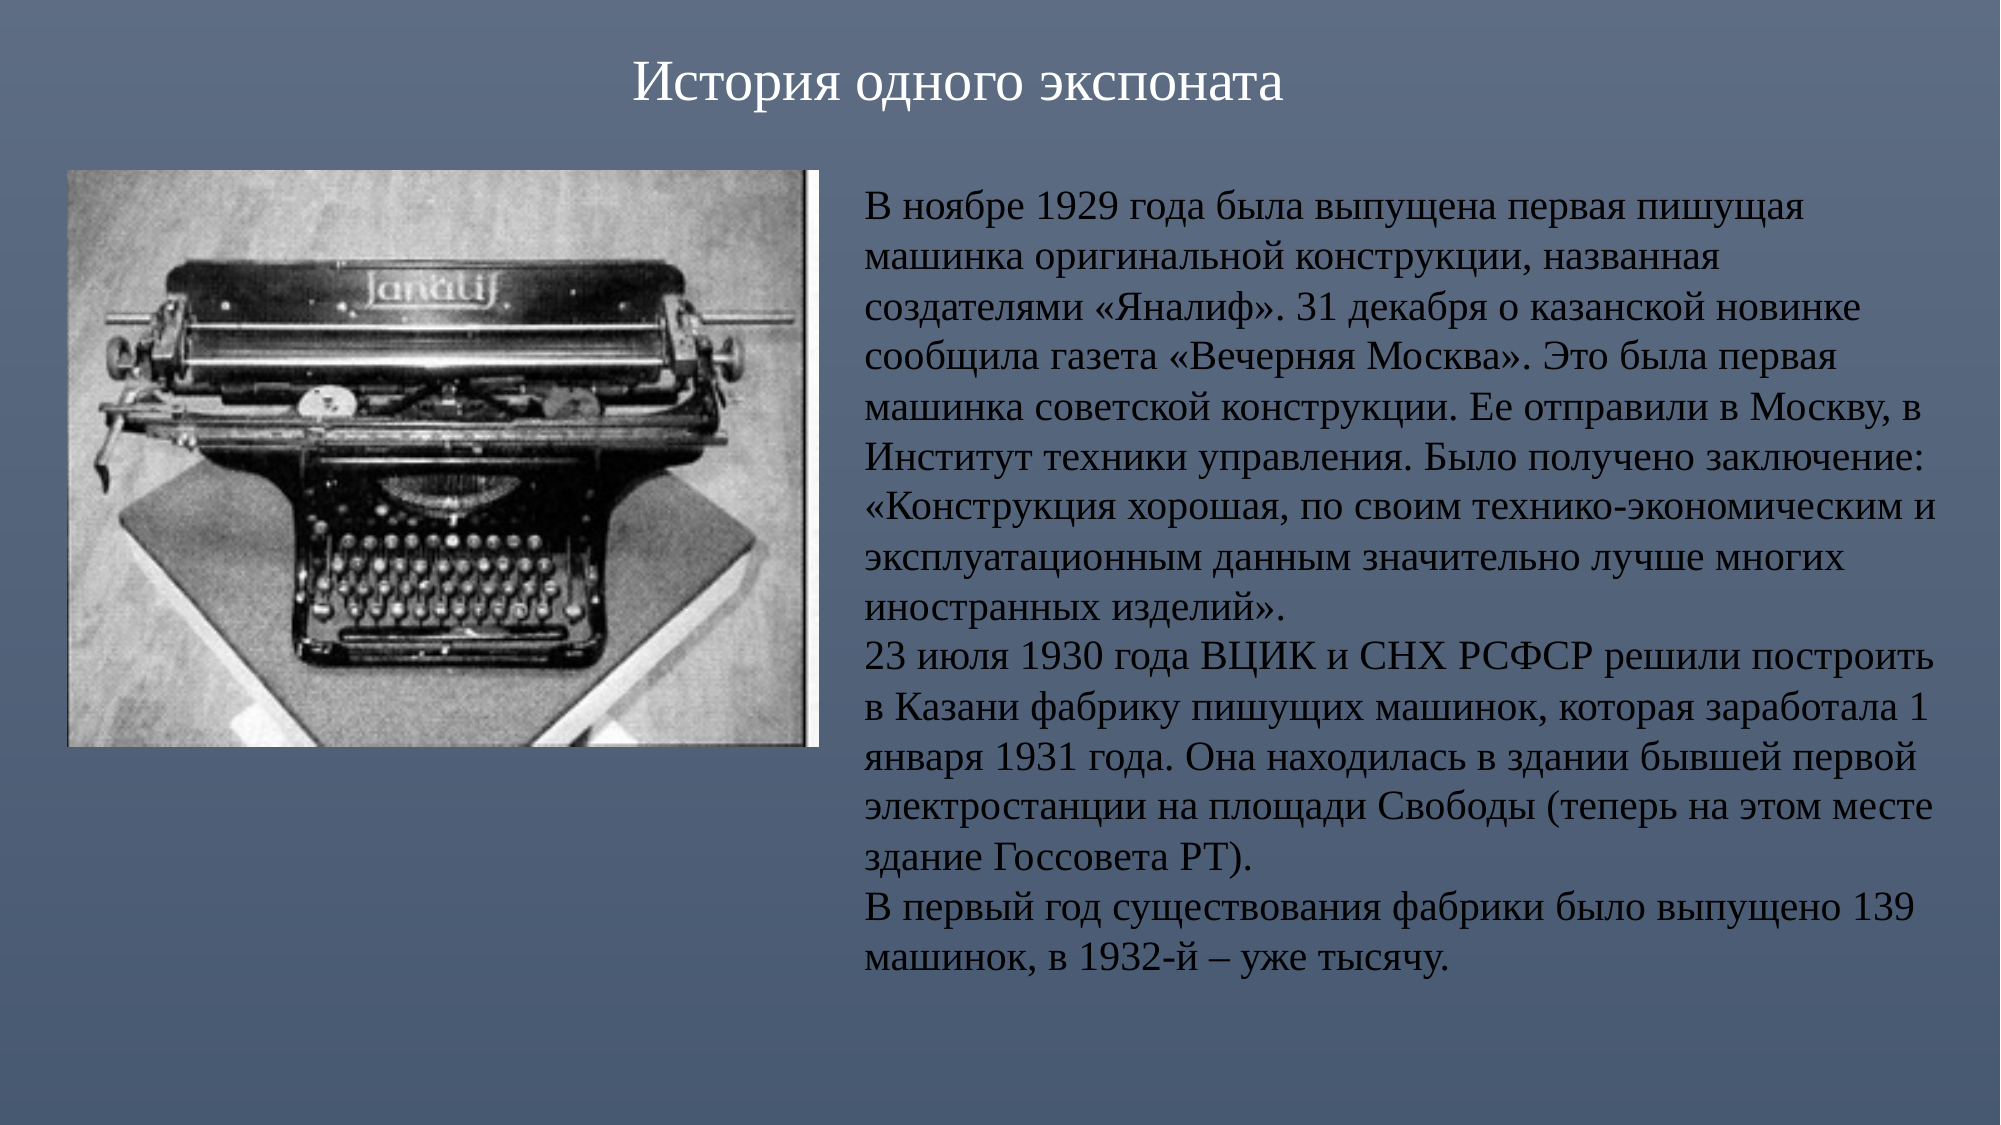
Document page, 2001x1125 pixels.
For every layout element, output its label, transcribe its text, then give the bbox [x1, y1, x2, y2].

picture [67, 170, 819, 748]
text_box В ноябре 1929 года была выпущена первая пишущая машинка оригинальной конструкции, названная создателями «Яналиф». 31 декабря о казанской новинке сообщила газета «Вечерняя Москва». Это была первая машинка советской конструкции. Ее отправили в Москву, в Институт техники управления. Было получено заключение: «Конструкция хорошая, по своим технико-экономическим и эксплуатационным данным значительно лучше многих иностранных изделий». 23 июля 1930 года ВЦИК и СНХ РСФСР решили построить в Казани фабрику пишущих машинок, которая заработала 1 января 1931 года. Она находилась в здании бывшей первой электростанции на площади Свободы (теперь на этом месте здание Госсовета РТ). В первый год существования фабрики было выпущено 139 машинок, в 1932-й – уже тысячу. [849, 170, 1959, 986]
text_box История одного экспоната [617, 34, 1300, 120]
